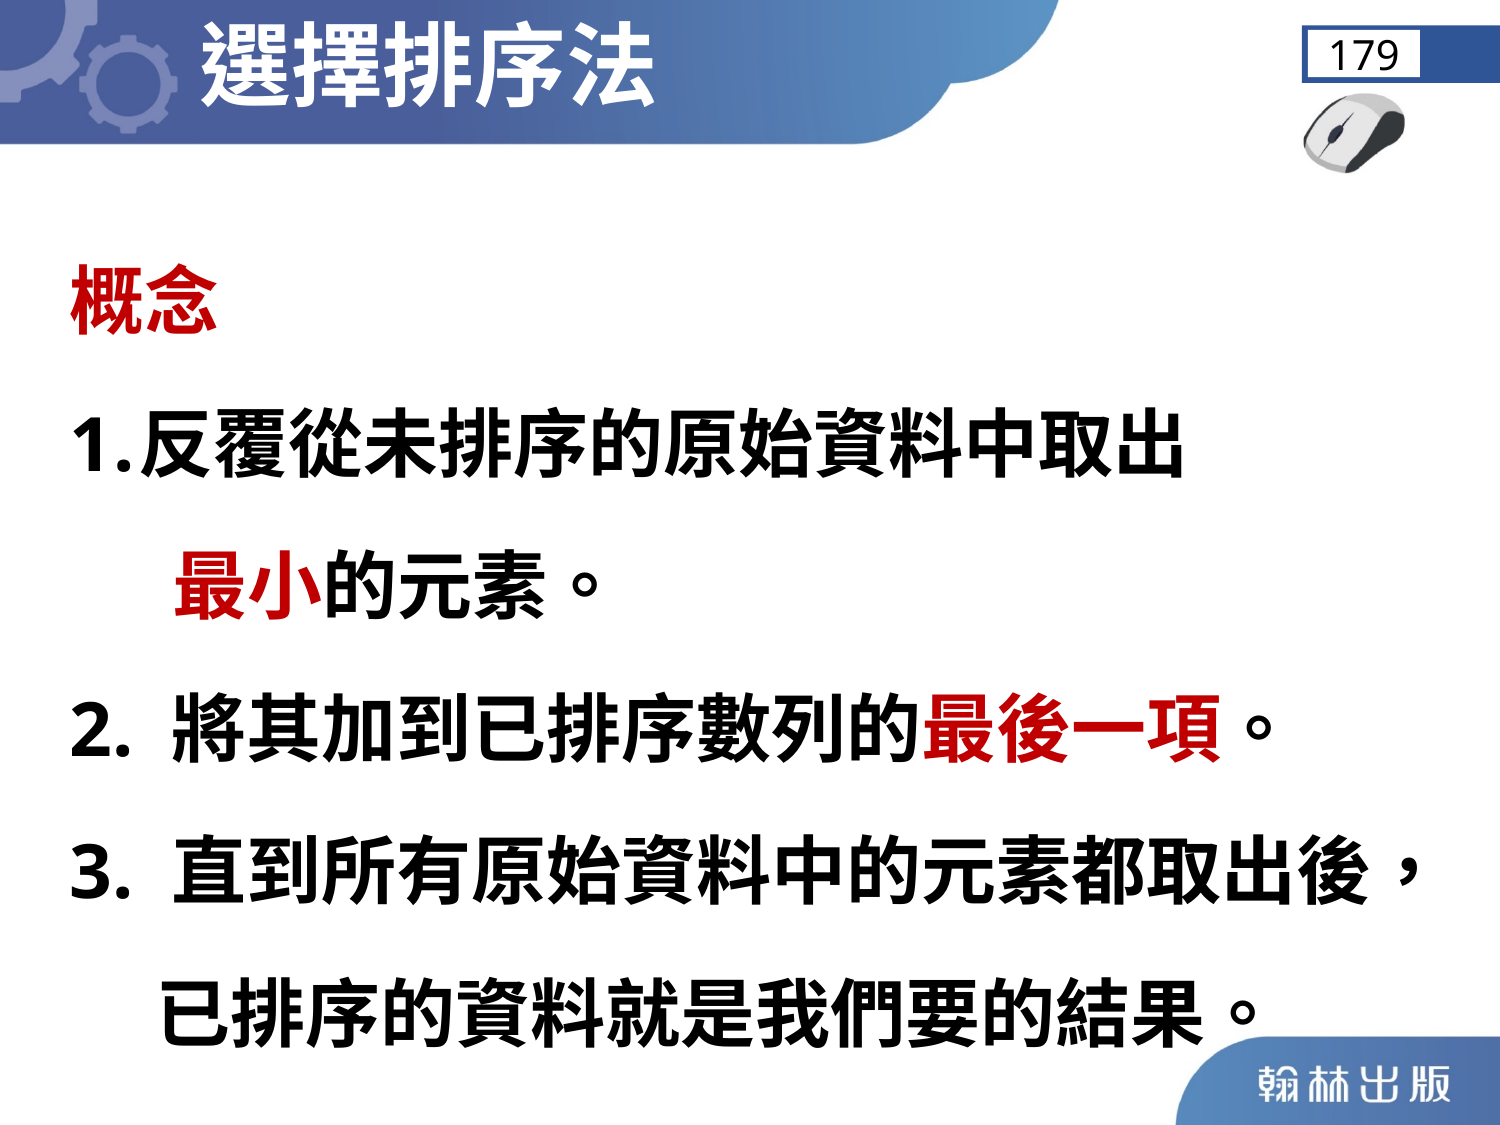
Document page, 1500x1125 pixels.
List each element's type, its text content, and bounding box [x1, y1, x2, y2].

list 概念 反覆從未排序的原始資料中取出 最小的元素。 2. 將其加到已排序數列的最後一項。 3. 直到所有原始資料中的元素都取出後， 已排序的資料就是我們要的結果。 [54, 209, 1500, 916]
text_box [1301, 24, 1500, 84]
picture [0, 0, 1500, 1125]
text_box 179 [1307, 29, 1421, 78]
title 選擇排序法 [184, 0, 1077, 152]
